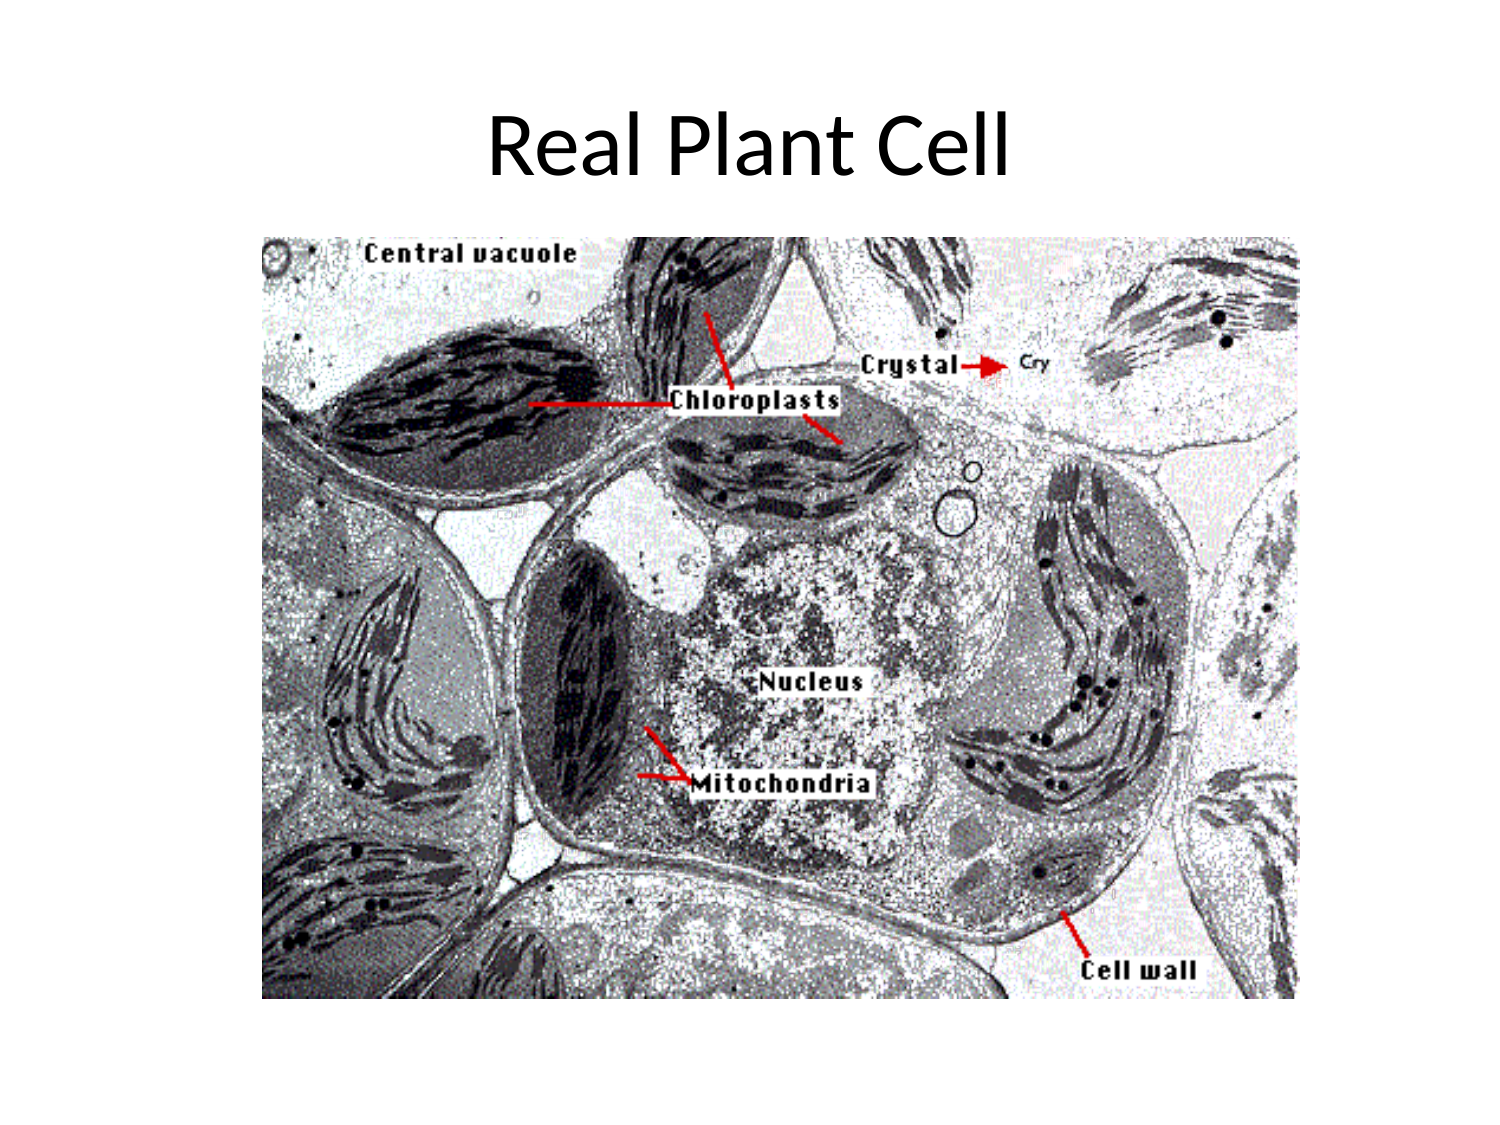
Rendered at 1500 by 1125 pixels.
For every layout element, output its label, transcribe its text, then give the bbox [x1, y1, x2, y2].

title Real Plant Cell [75, 45, 1425, 233]
picture [262, 237, 1301, 999]
